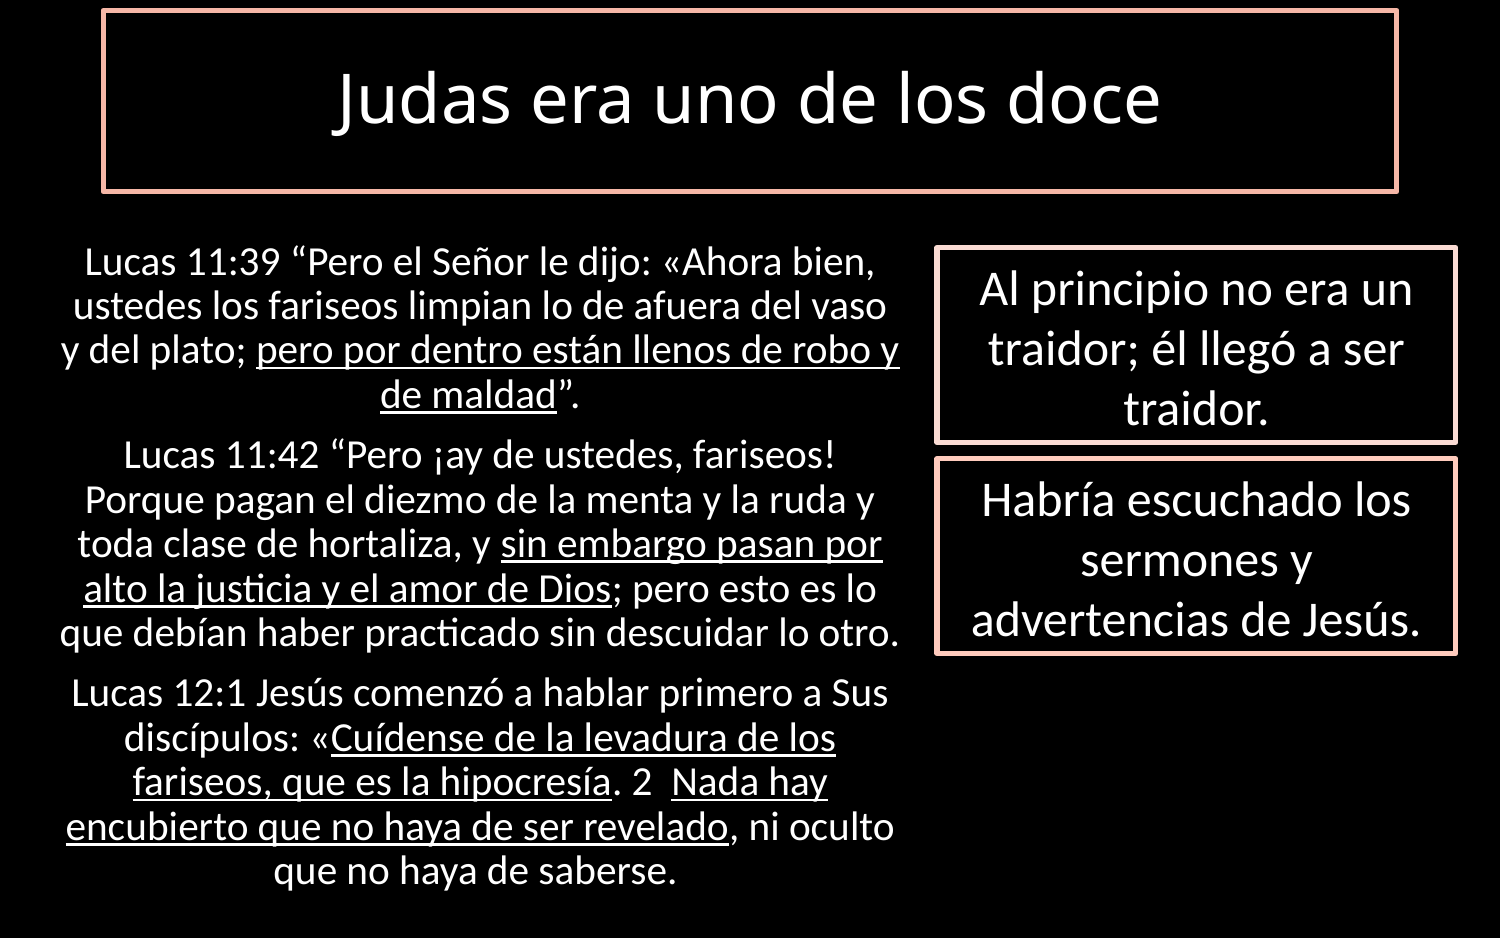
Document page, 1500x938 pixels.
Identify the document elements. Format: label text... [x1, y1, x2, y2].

text_box Habría escuchado los sermones y advertencias de Jesús. [937, 458, 1456, 654]
list Lucas 11:39 “Pero el Señor le dijo: «Ahora bien, ustedes los fariseos limpian lo de afuera del vaso y del plato; pero por dentro están llenos de robo y de maldad”. Lucas 11:42 “Pero ¡ay de ustedes, fariseos! Porque pagan el diezmo de la menta y la ruda y toda clase de hortaliza, y sin embargo pasan por alto la justicia y el amor de Dios; pero esto es lo que debían haber practicado sin descuidar lo otro. Lucas 12:1 Jesús comenzó a hablar primero a Sus discípulos: «Cuídense de la levadura de los fariseos, que es la hipocresía. 2 Nada hay encubierto que no haya de ser revelado, ni oculto que no haya de saberse. [44, 205, 917, 928]
text_box Al principio no era un traidor; él llegó a ser traidor. [937, 247, 1456, 443]
title Judas era uno de los doce [103, 10, 1397, 192]
